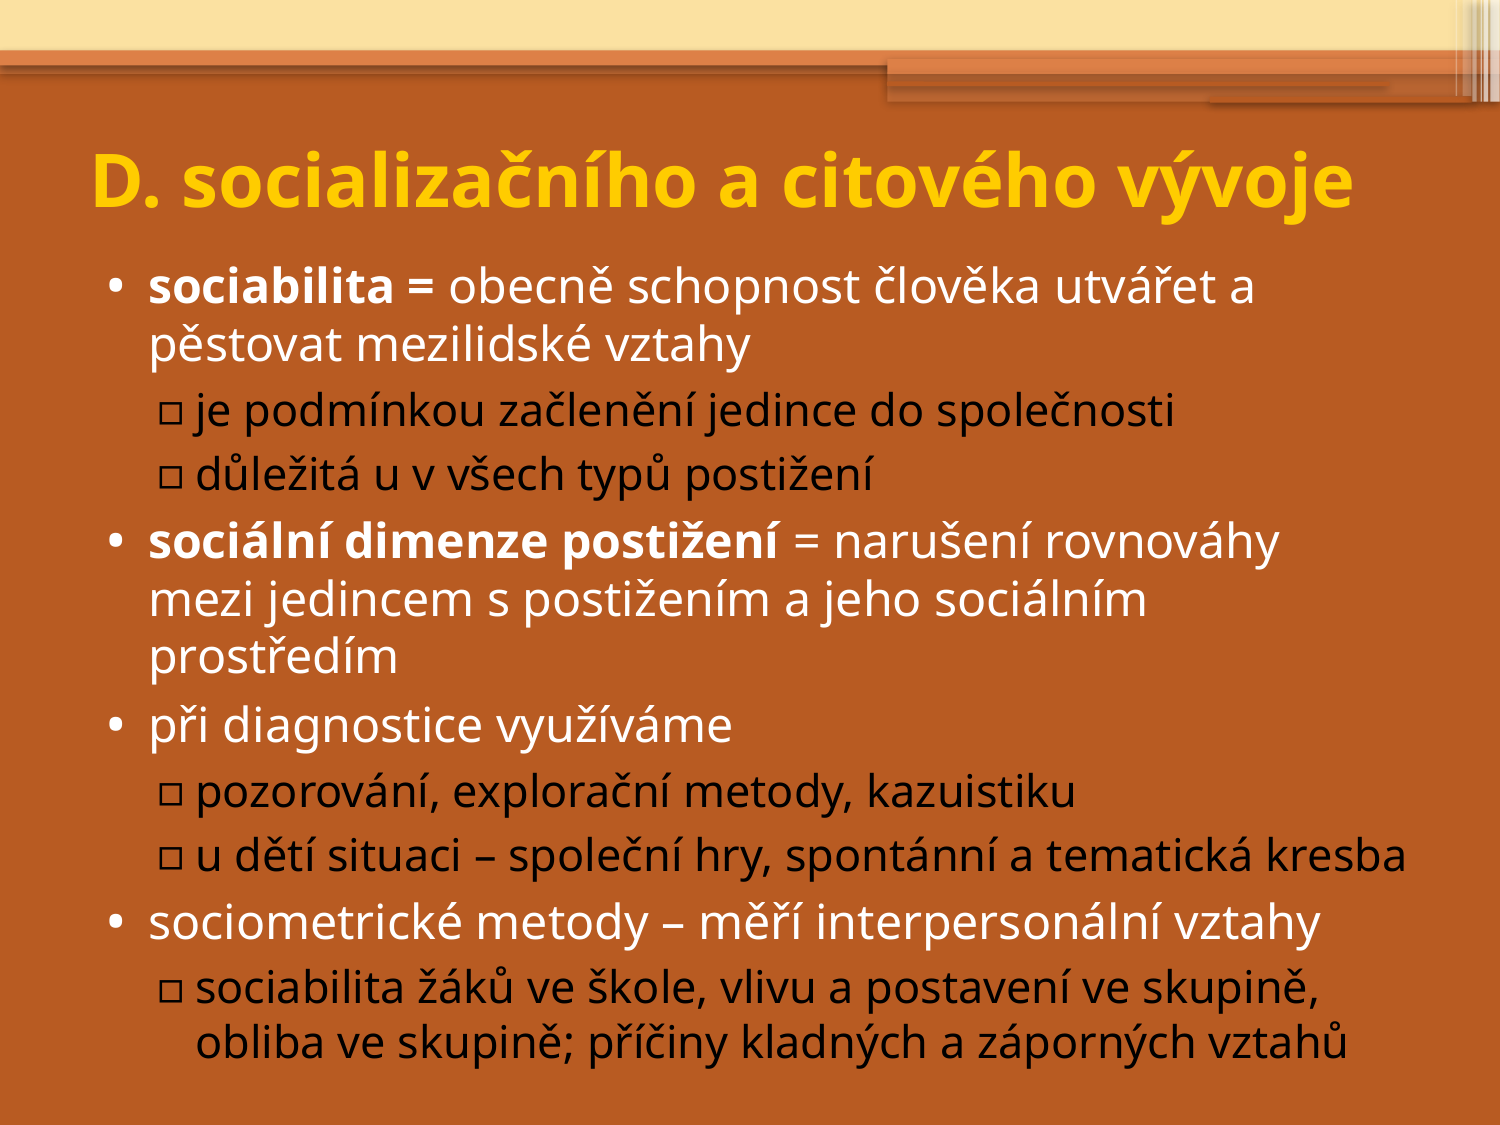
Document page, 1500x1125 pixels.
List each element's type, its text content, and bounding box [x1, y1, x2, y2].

title D. socializačního a citového vývoje [75, 90, 1425, 243]
list sociabilita = obecně schopnost člověka utvářet a pěstovat mezilidské vztahy je podmínkou začlenění jedince do společnosti důležitá u v všech typů postižení sociální dimenze postižení = narušení rovnováhy mezi jedincem s postižením a jeho sociálním prostředím při diagnostice využíváme pozorování, explorační metody, kazuistiku u dětí situaci – společní hry, spontánní a tematická kresba sociometrické metody – měří interpersonální vztahy sociabilita žáků ve škole, vlivu a postavení ve skupině, obliba ve skupině; příčiny kladných a záporných vztahů [75, 243, 1425, 1079]
